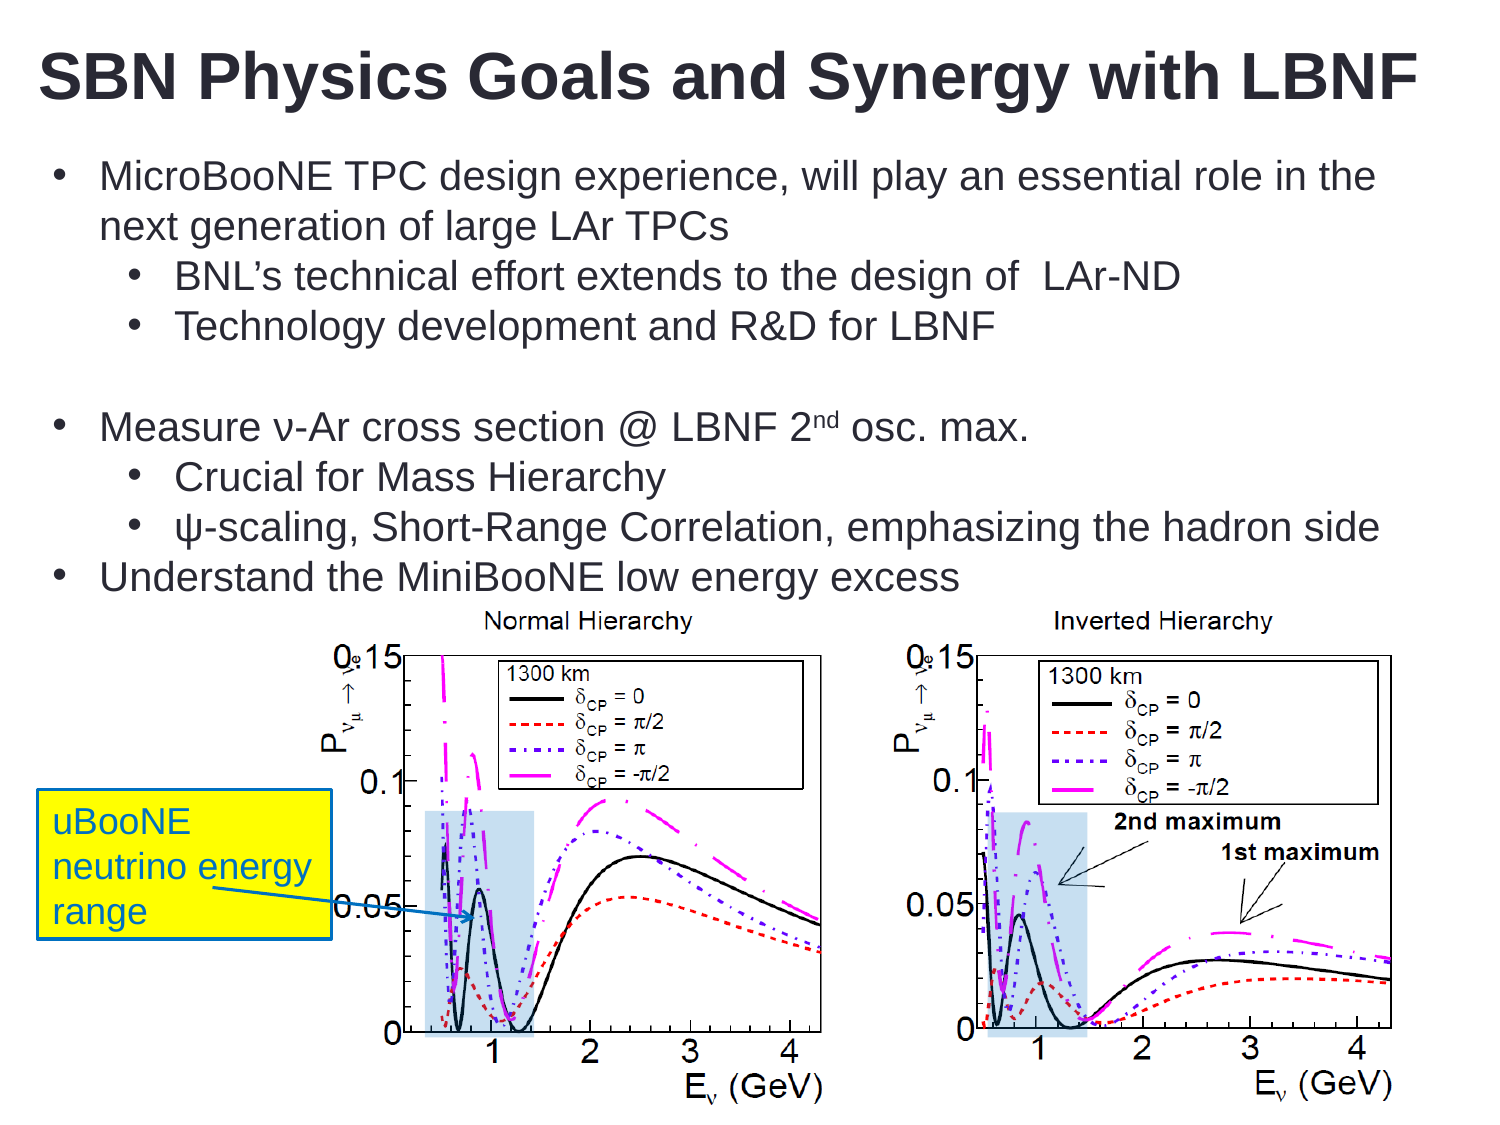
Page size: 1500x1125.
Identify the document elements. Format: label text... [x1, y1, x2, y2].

text_box SBN Physics Goals and Synergy with LBNF [0, 8, 1482, 124]
text_box uBooNE neutrino energy range [37, 789, 294, 939]
text_box MicroBooNE TPC design experience, will play an essential role in the next generation of large LAr TPCs BNL’s technical effort extends to the design of LAr-ND Technology development and R&D for LBNF Measure ν-Ar cross section @ LBNF 2nd osc. max. Crucial for Mass Hierarchy ψ-scaling, Short-Range Correlation, emphasizing the hadron side Understand the MiniBooNE low energy excess [37, 141, 1450, 607]
picture [299, 599, 1451, 1125]
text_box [212, 887, 476, 919]
